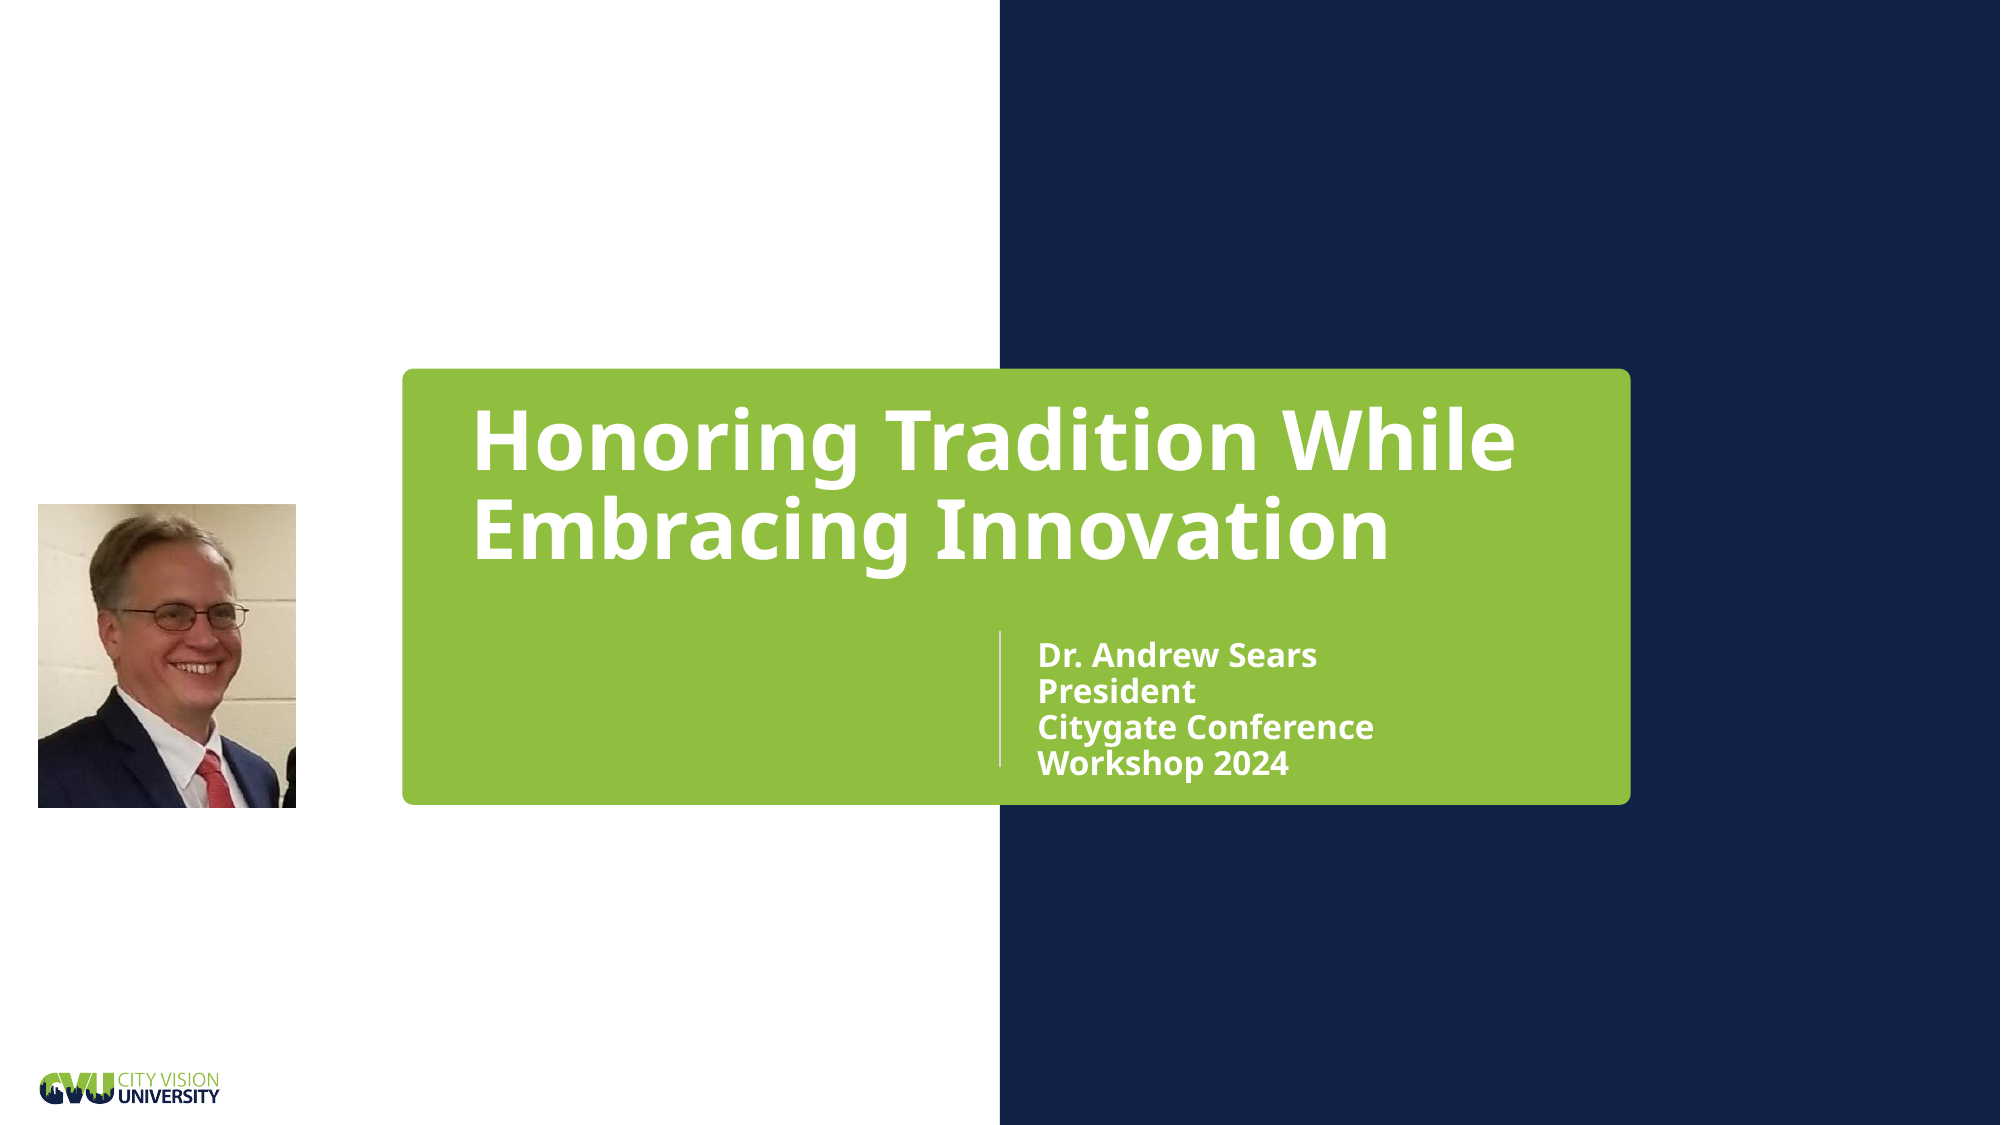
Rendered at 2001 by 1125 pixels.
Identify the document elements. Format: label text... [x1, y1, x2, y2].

title Honoring Tradition While Embracing Innovation [456, 390, 1609, 615]
picture [36, 1059, 225, 1116]
picture [38, 504, 296, 808]
list Dr. Andrew Sears President Citygate Conference Workshop 2024 [1016, 631, 1491, 696]
